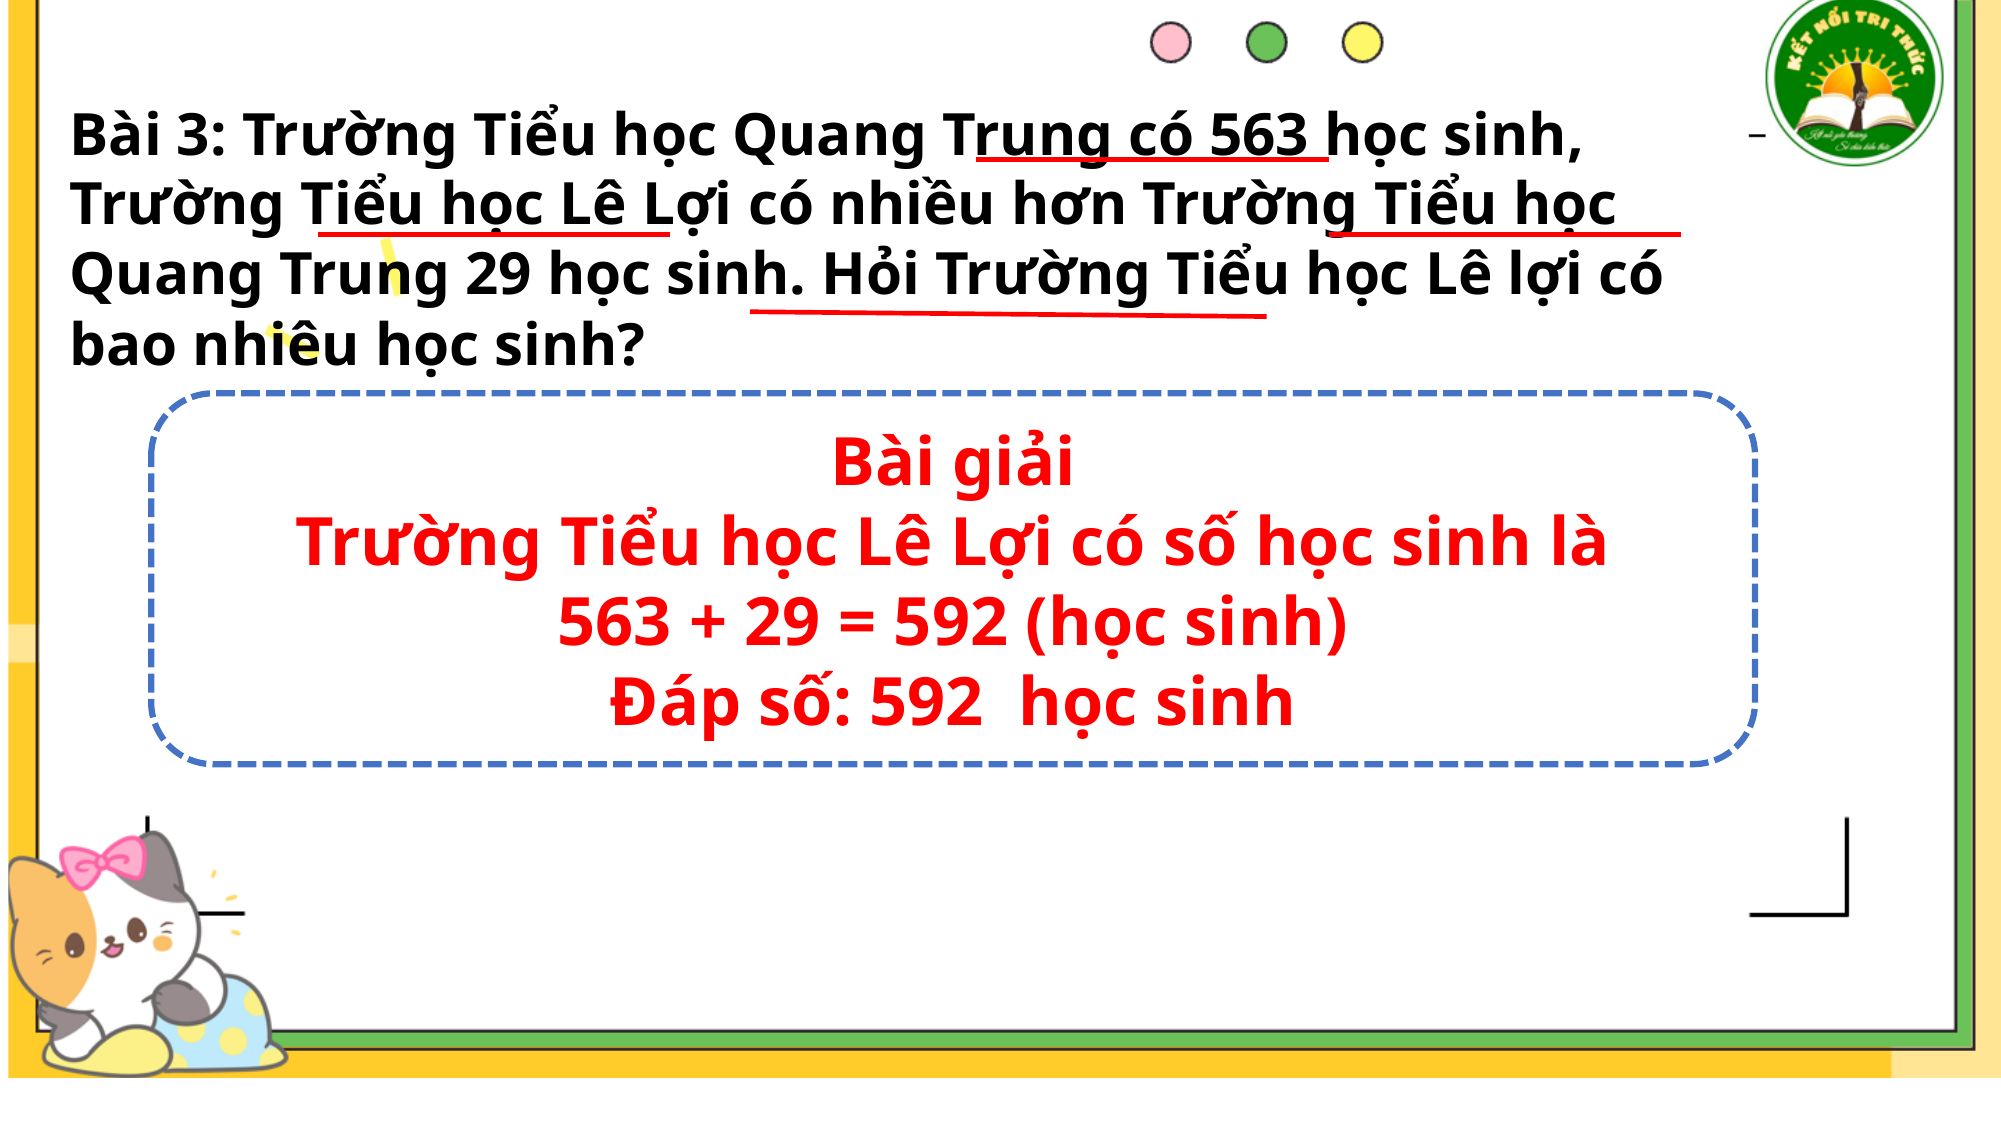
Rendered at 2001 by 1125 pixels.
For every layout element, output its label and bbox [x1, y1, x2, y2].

text_box [749, 311, 1267, 317]
list [8, 0, 2000, 1078]
